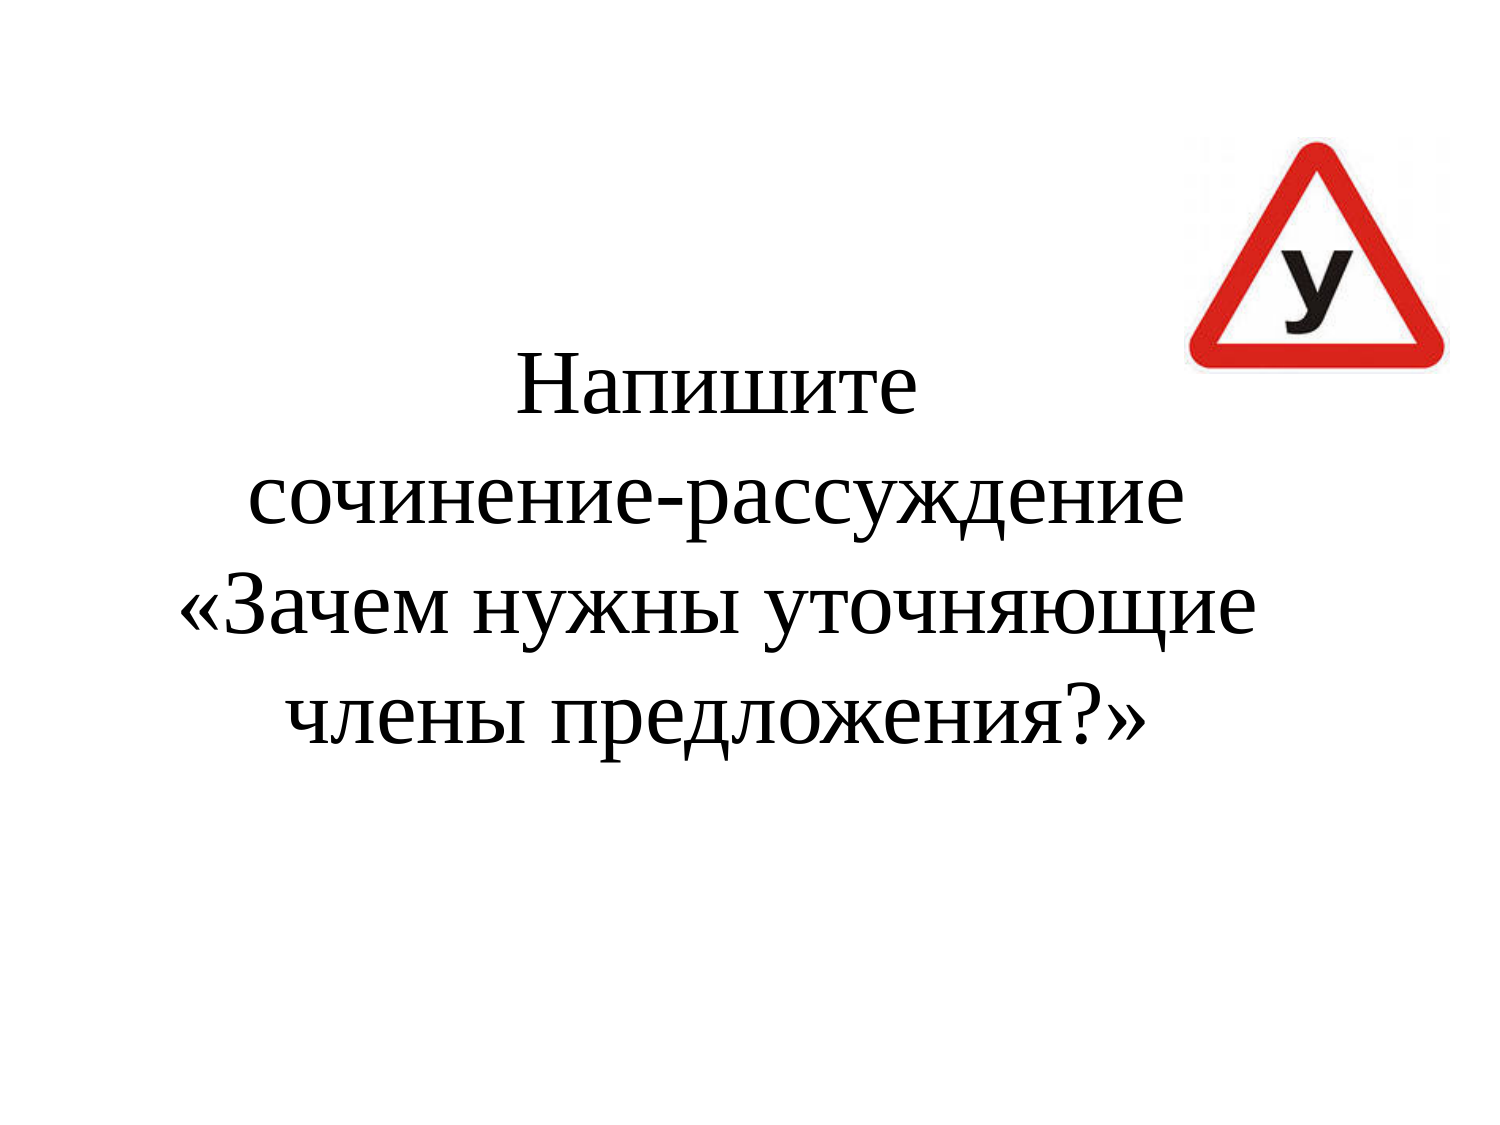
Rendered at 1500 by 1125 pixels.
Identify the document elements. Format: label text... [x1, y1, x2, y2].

picture [1184, 136, 1450, 374]
text_box Напишите сочинение-рассуждение «Зачем нужны уточняющие члены предложения?» [121, 314, 1315, 769]
